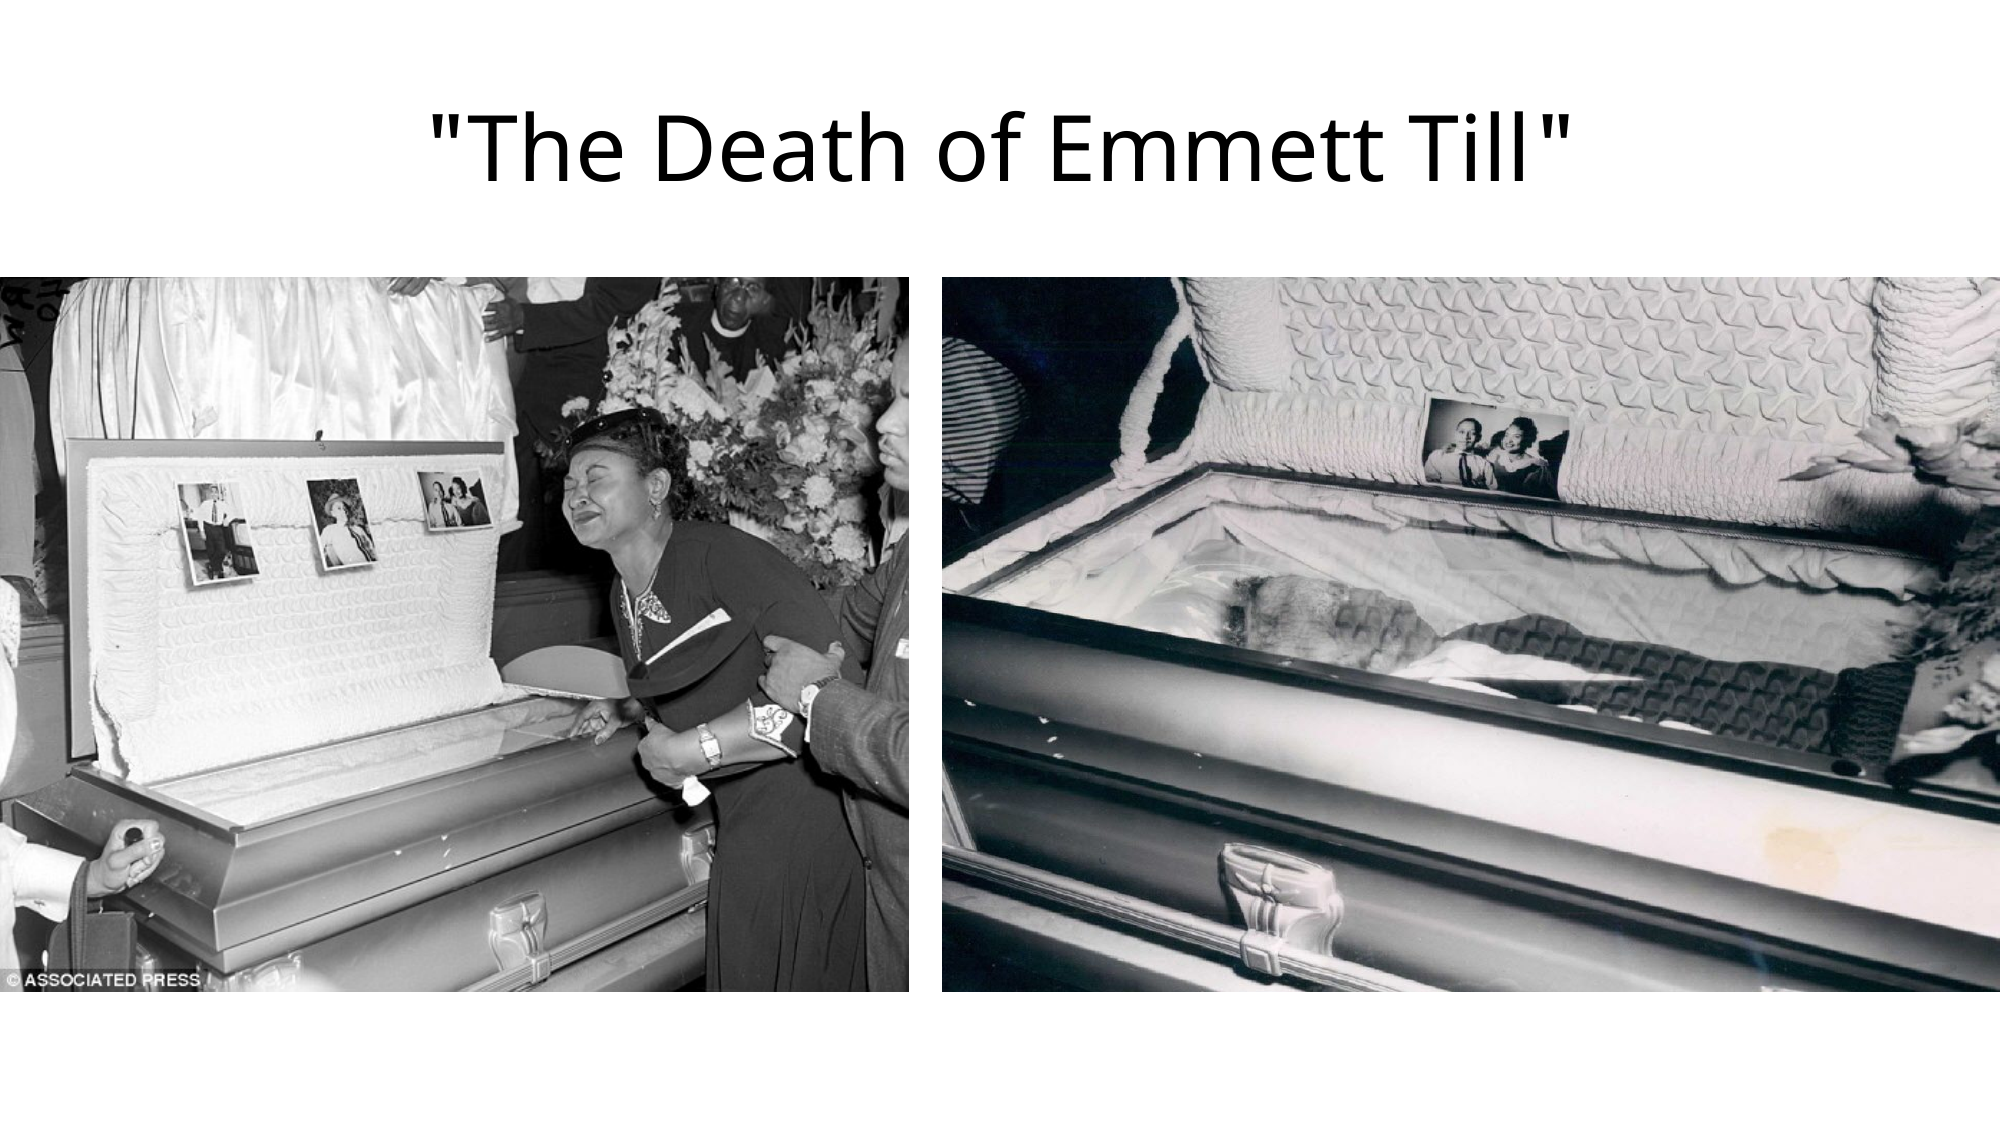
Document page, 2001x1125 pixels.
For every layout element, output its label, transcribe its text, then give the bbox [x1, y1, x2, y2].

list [0, 277, 909, 992]
picture [942, 277, 2000, 992]
title "The Death of Emmett Till" [137, 59, 1863, 245]
